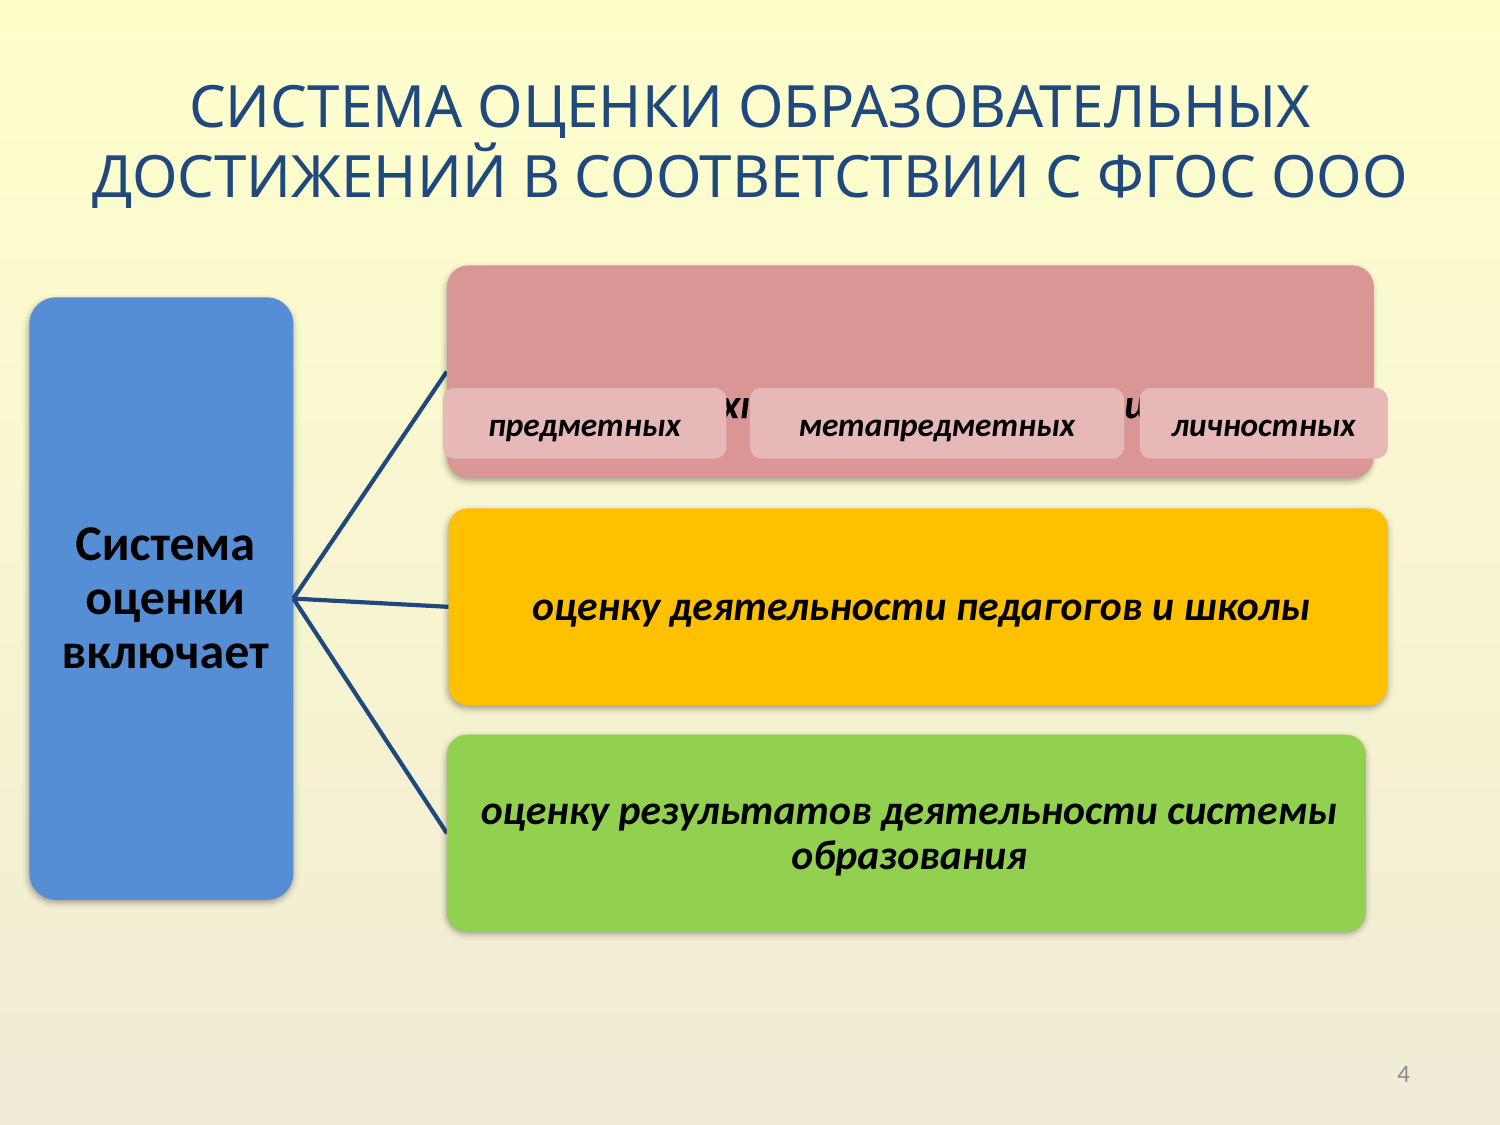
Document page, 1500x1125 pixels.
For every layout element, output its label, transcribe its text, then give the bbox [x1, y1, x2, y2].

slide_number 4 [1074, 1042, 1425, 1103]
title Система оценки образовательных достижений в соответствии с ФГОС ООО [75, 45, 1425, 233]
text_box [29, 265, 1432, 933]
